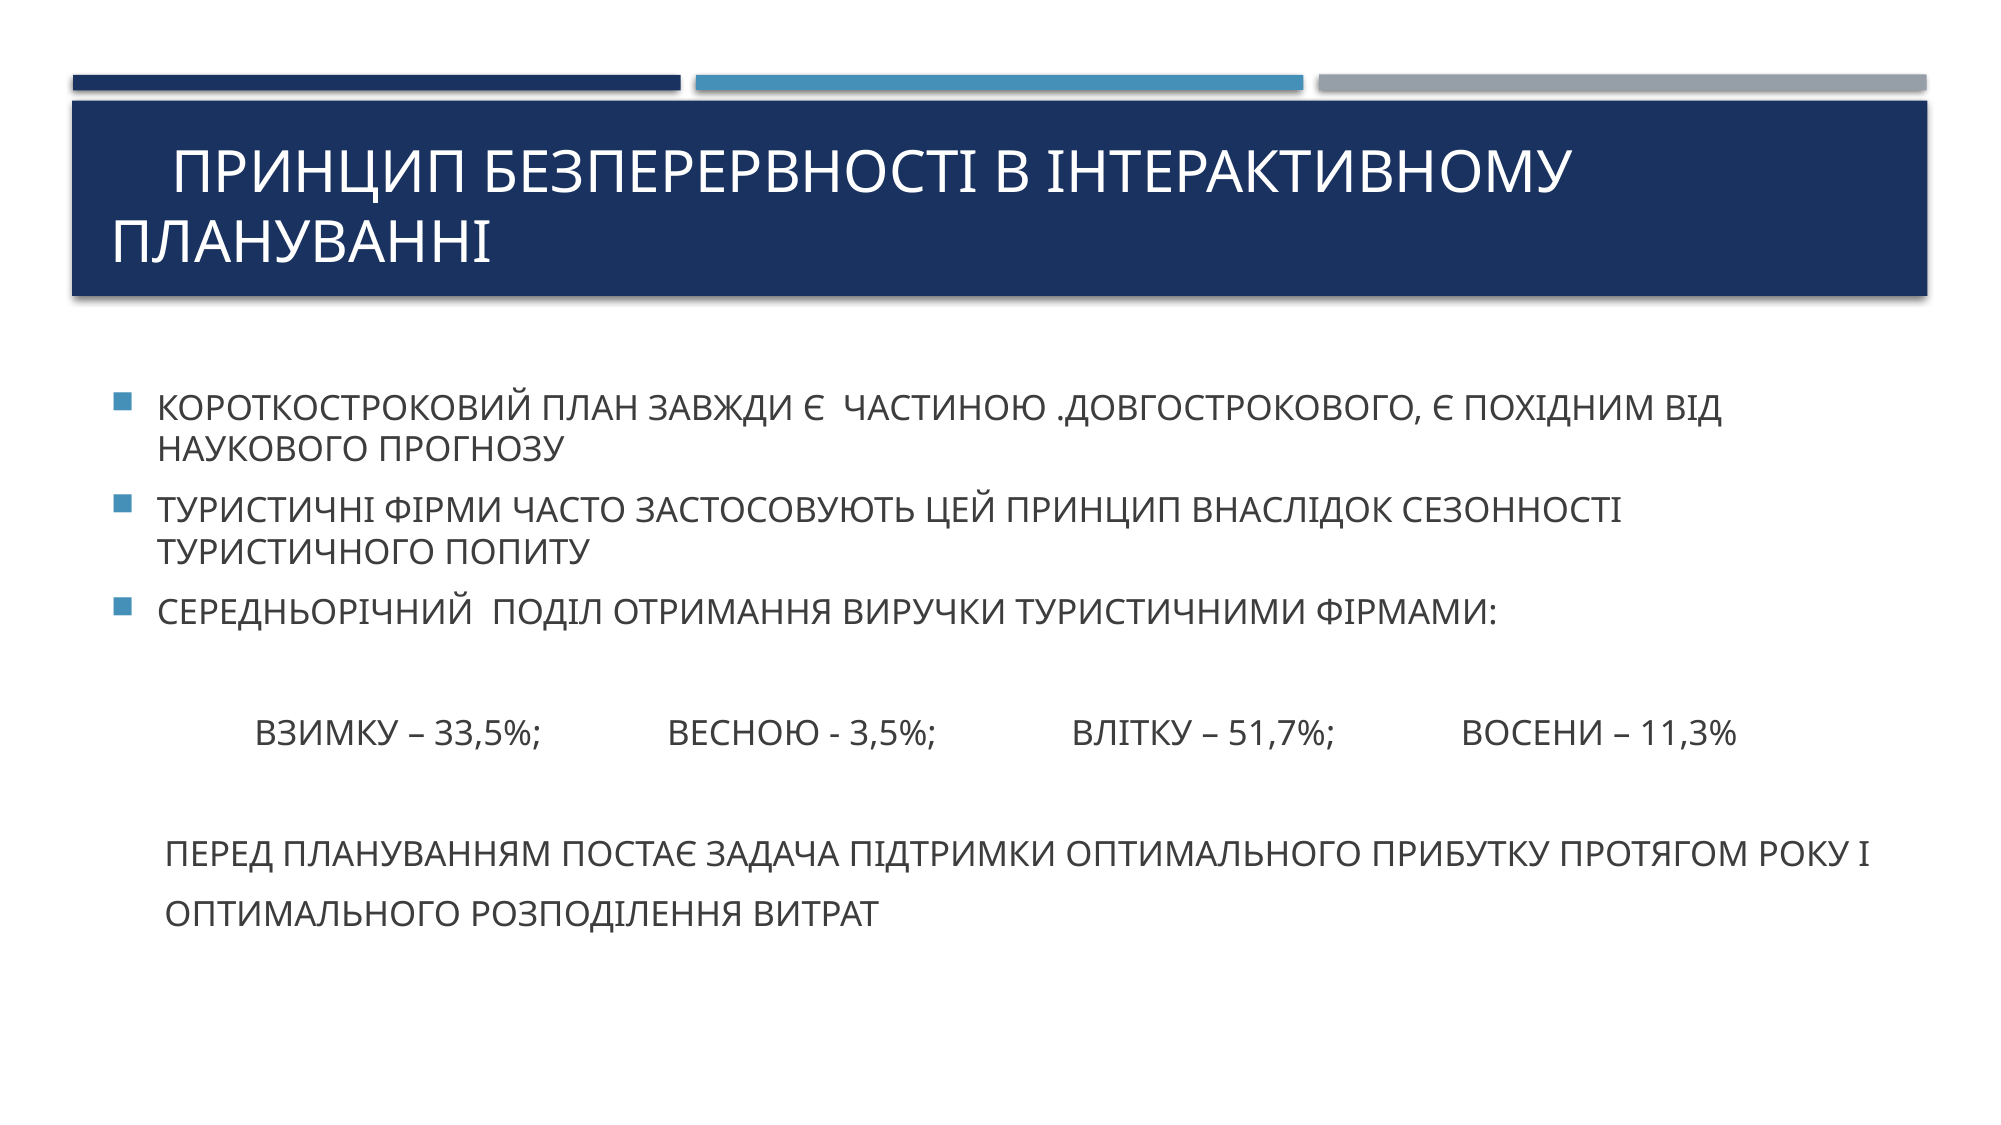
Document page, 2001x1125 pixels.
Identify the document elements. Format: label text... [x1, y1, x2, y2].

list КОРОТКОСТРОКОВИЙ ПЛАН ЗАВЖДИ Є ЧАСТИНОЮ .ДОВГОСТРОКОВОГО, Є ПОХІДНИМ ВІД НАУКОВОГО ПРОГНОЗУ ТУРИСТИЧНІ ФІРМИ ЧАСТО ЗАСТОСОВУЮТЬ ЦЕЙ ПРИНЦИП ВНАСЛІДОК СЕЗОННОСТІ ТУРИСТИЧНОГО ПОПИТУ СЕРЕДНЬОРІЧНИЙ ПОДІЛ ОТРИМАННЯ ВИРУЧКИ ТУРИСТИЧНИМИ ФІРМАМИ: ВЗИМКУ – 33,5%; ВЕСНОЮ - 3,5%; ВЛІТКУ – 51,7%; ВОСЕНИ – 11,3% ПЕРЕД ПЛАНУВАННЯМ ПОСТАЄ ЗАДАЧА ПІДТРИМКИ ОПТИМАЛЬНОГО ПРИБУТКУ ПРОТЯГОМ РОКУ І ОПТИМАЛЬНОГО РОЗПОДІЛЕННЯ ВИТРАТ [95, 357, 1905, 962]
title ПРИНЦИП БЕЗПЕРЕРВНОСТІ В ІНТЕРАКТИВНОМУ ПЛАНУВАННІ [95, 115, 1905, 282]
